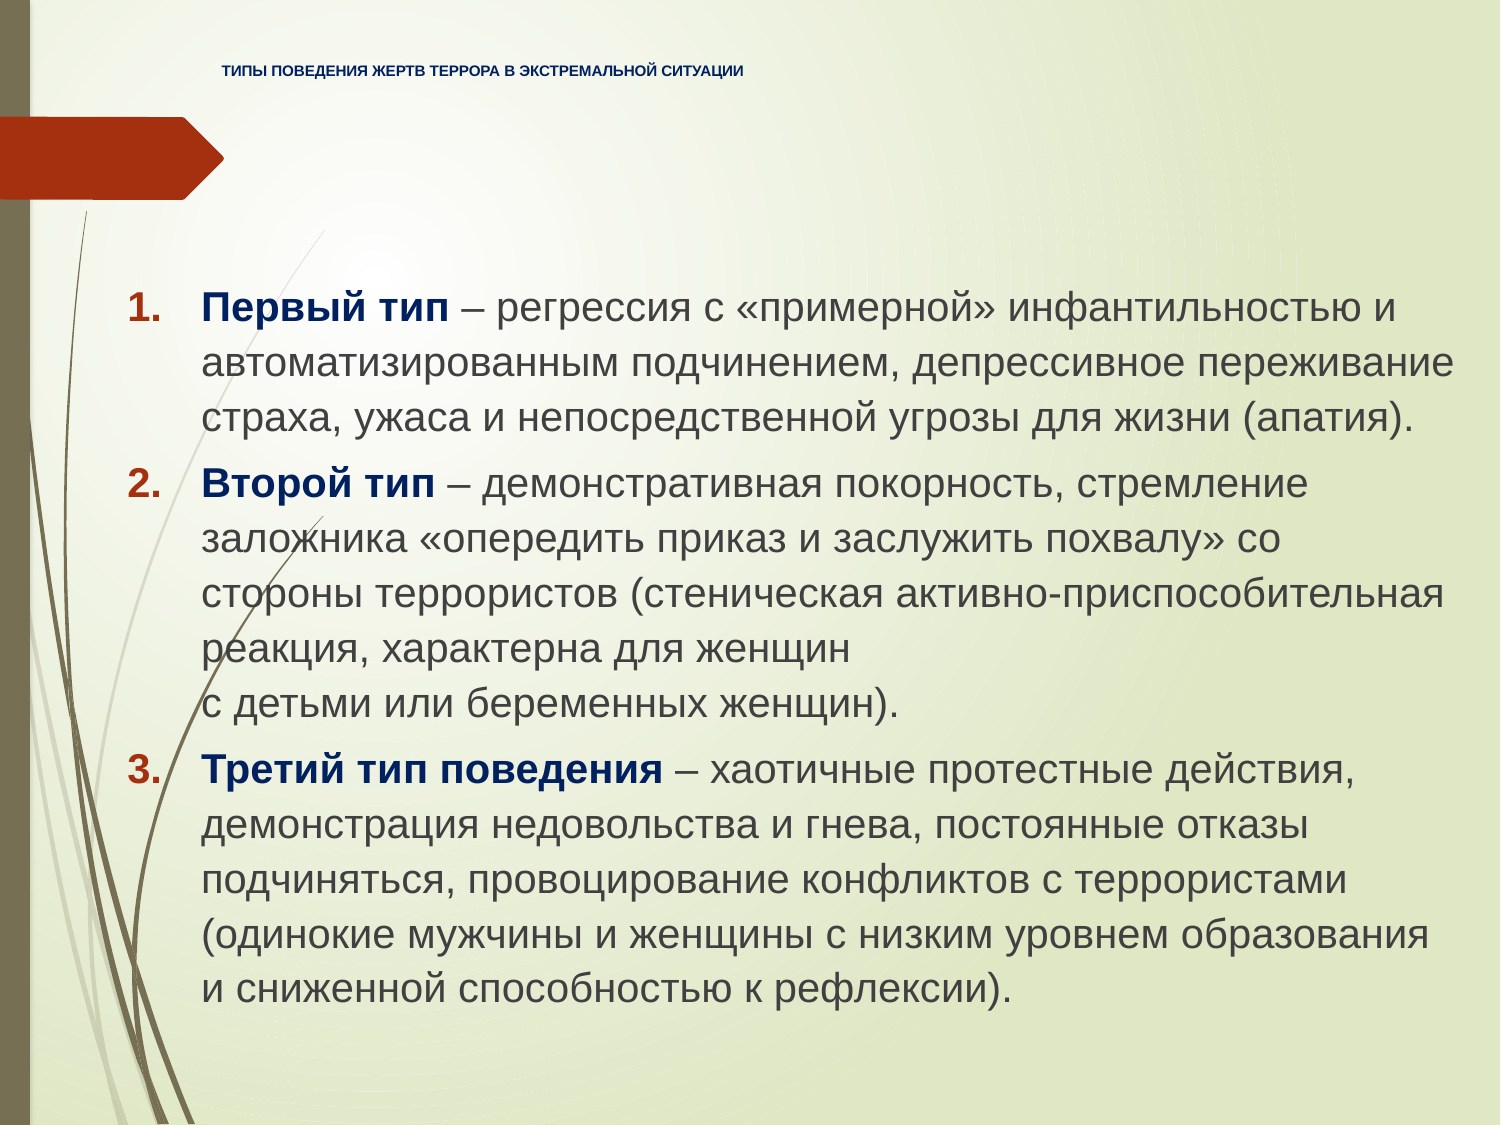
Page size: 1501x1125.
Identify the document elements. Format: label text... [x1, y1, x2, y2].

list Первый тип – регрессия с «примерной» инфантильностью и автоматизированным подчинением, депрессивное переживание страха, ужаса и непосредственной угрозы для жизни (апатия). Второй тип – демонстративная покорность, стремление заложника «опередить приказ и заслужить похвалу» со стороны террористов (стеническая активно-приспособительная реакция, характерна для женщин с детьми или беременных женщин). Третий тип поведения – хаотичные протестные действия, демонстрация недовольства и гнева, постоянные отказы подчиняться, провоцирование конфликтов с террористами (одинокие мужчины и женщины с низким уровнем образования и сниженной способностью к рефлексии). [112, 267, 1471, 1030]
title Типы поведения жертв террора в экстремальной ситуации [206, 30, 1471, 107]
